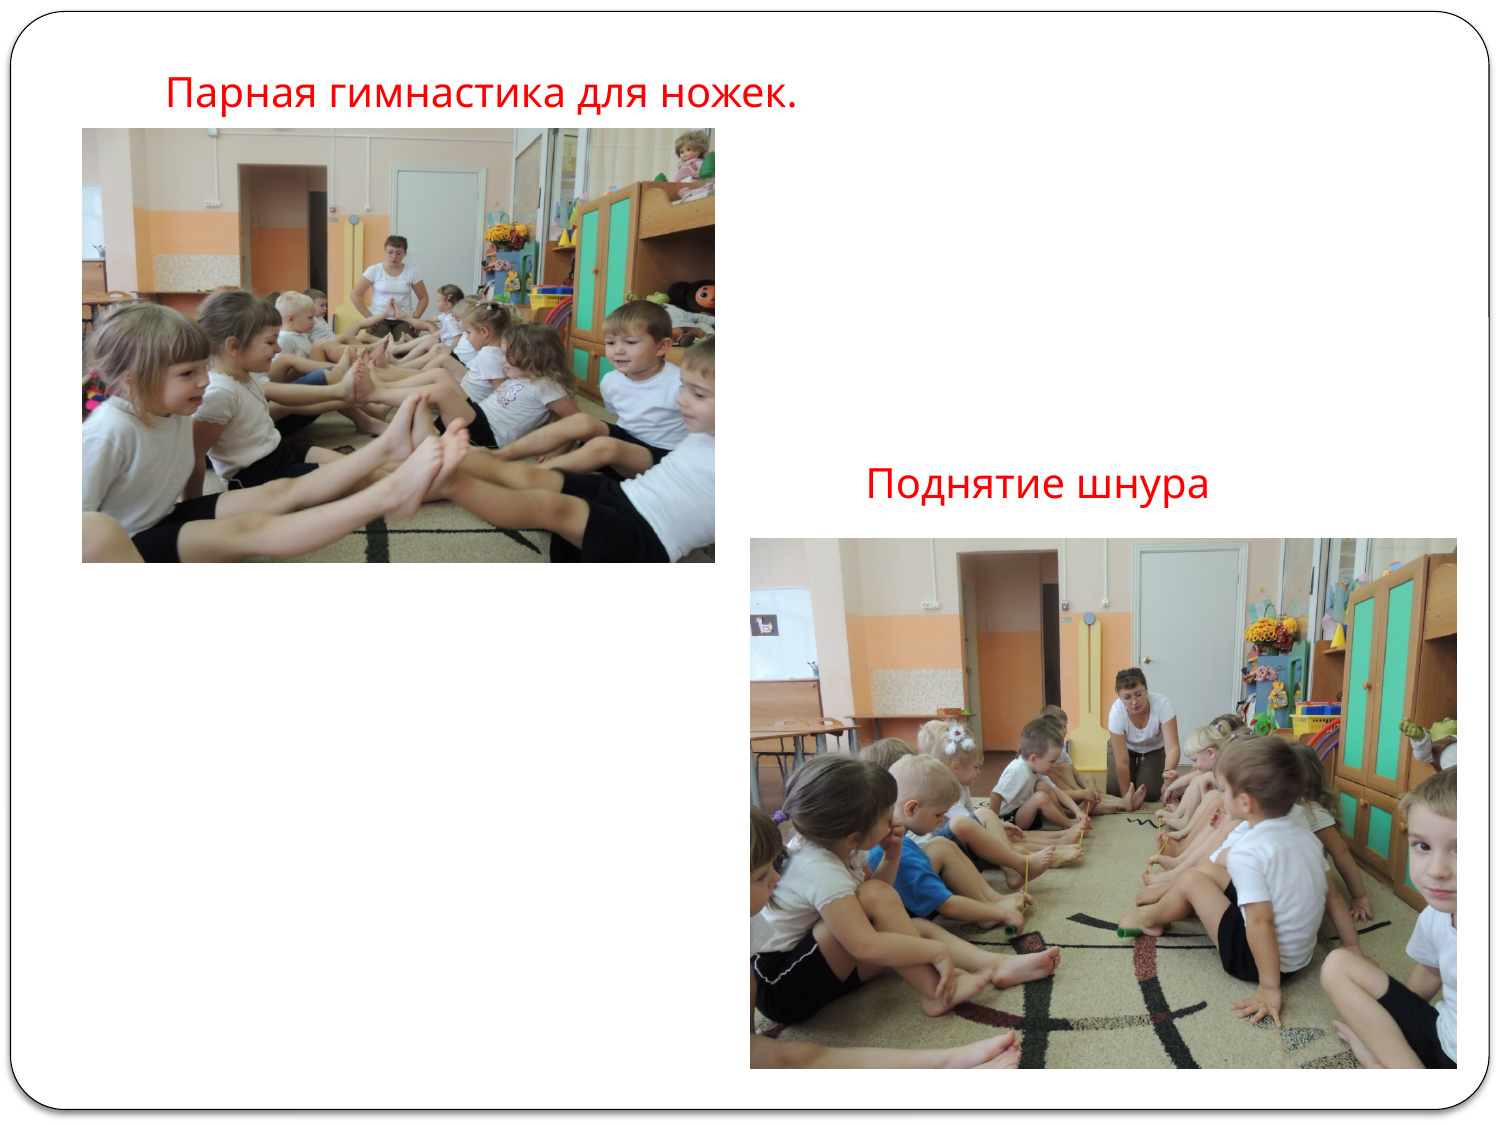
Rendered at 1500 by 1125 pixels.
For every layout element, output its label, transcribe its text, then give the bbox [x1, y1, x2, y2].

list Парная гимнастика для ножек. Поднятие шнура пальчиками ног. [150, 58, 1425, 988]
picture [749, 538, 1457, 1069]
picture [81, 128, 716, 563]
